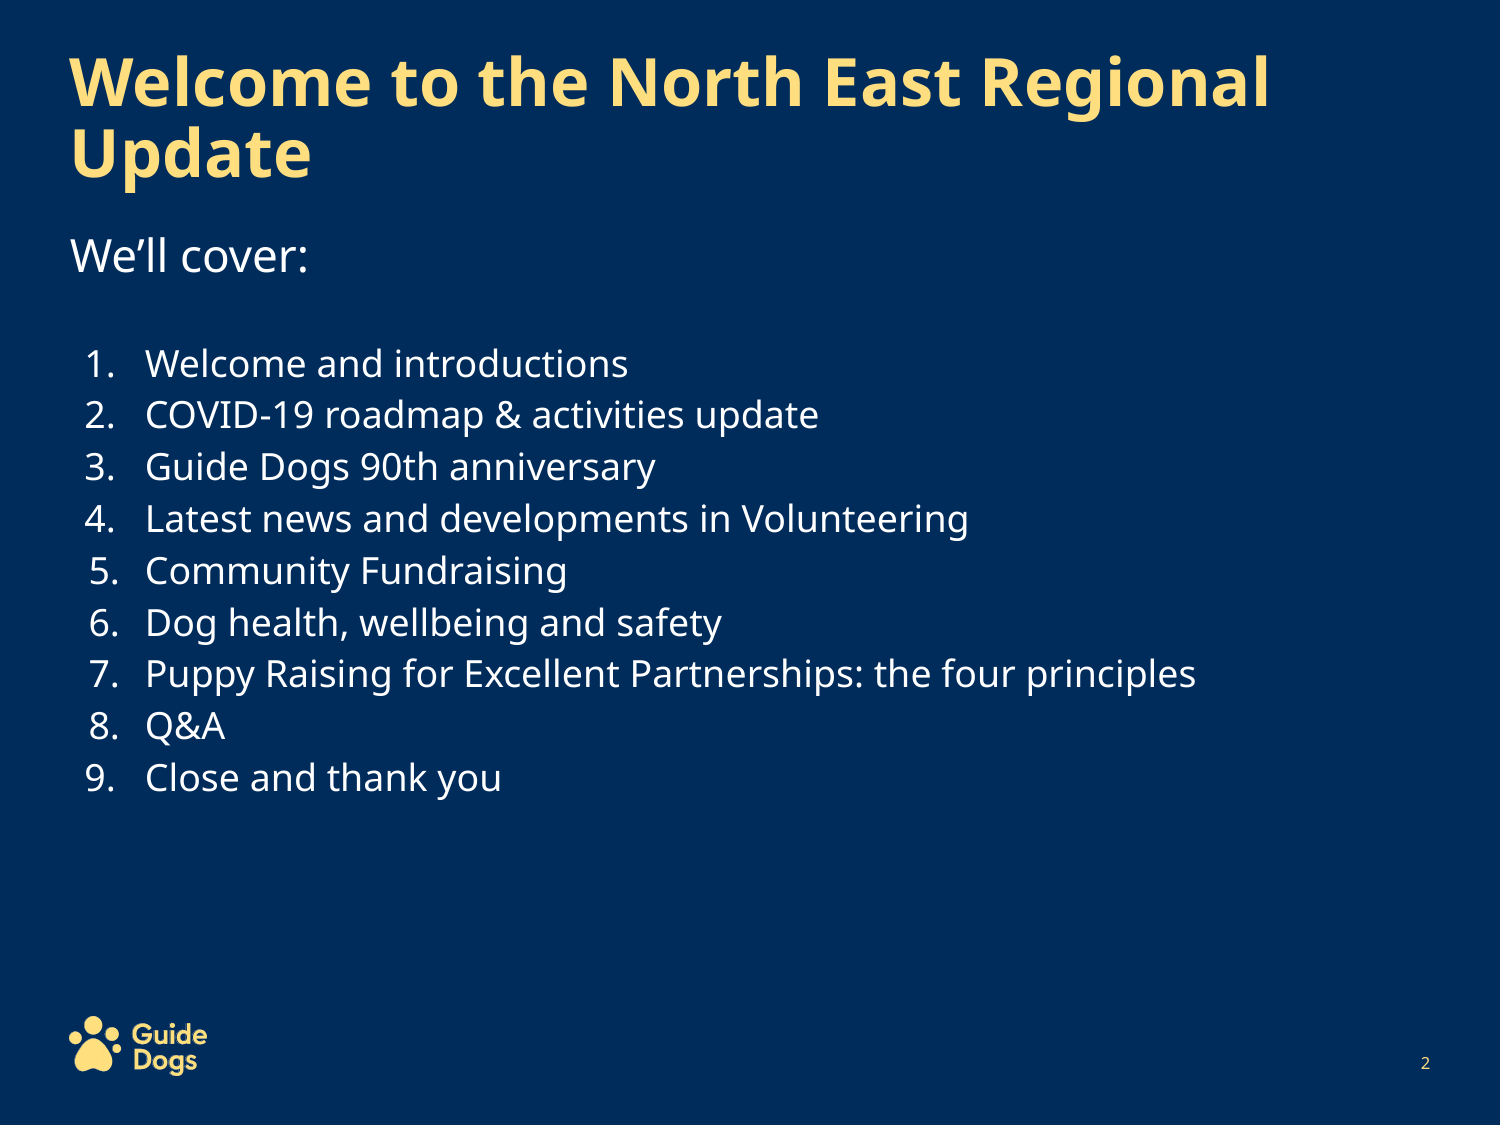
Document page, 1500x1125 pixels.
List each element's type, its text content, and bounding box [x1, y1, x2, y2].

slide_number ‹#› [1383, 1052, 1431, 1078]
list Welcome to the North East Regional Update [69, 48, 1431, 202]
picture [69, 1016, 207, 1076]
list We’ll cover: Welcome and introductions COVID-19 roadmap & activities update Guide Dogs 90th anniversary Latest news and developments in Volunteering Community Fundraising Dog health, wellbeing and safety Puppy Raising for Excellent Partnerships: the four principles Q&A Close and thank you [69, 218, 1431, 967]
